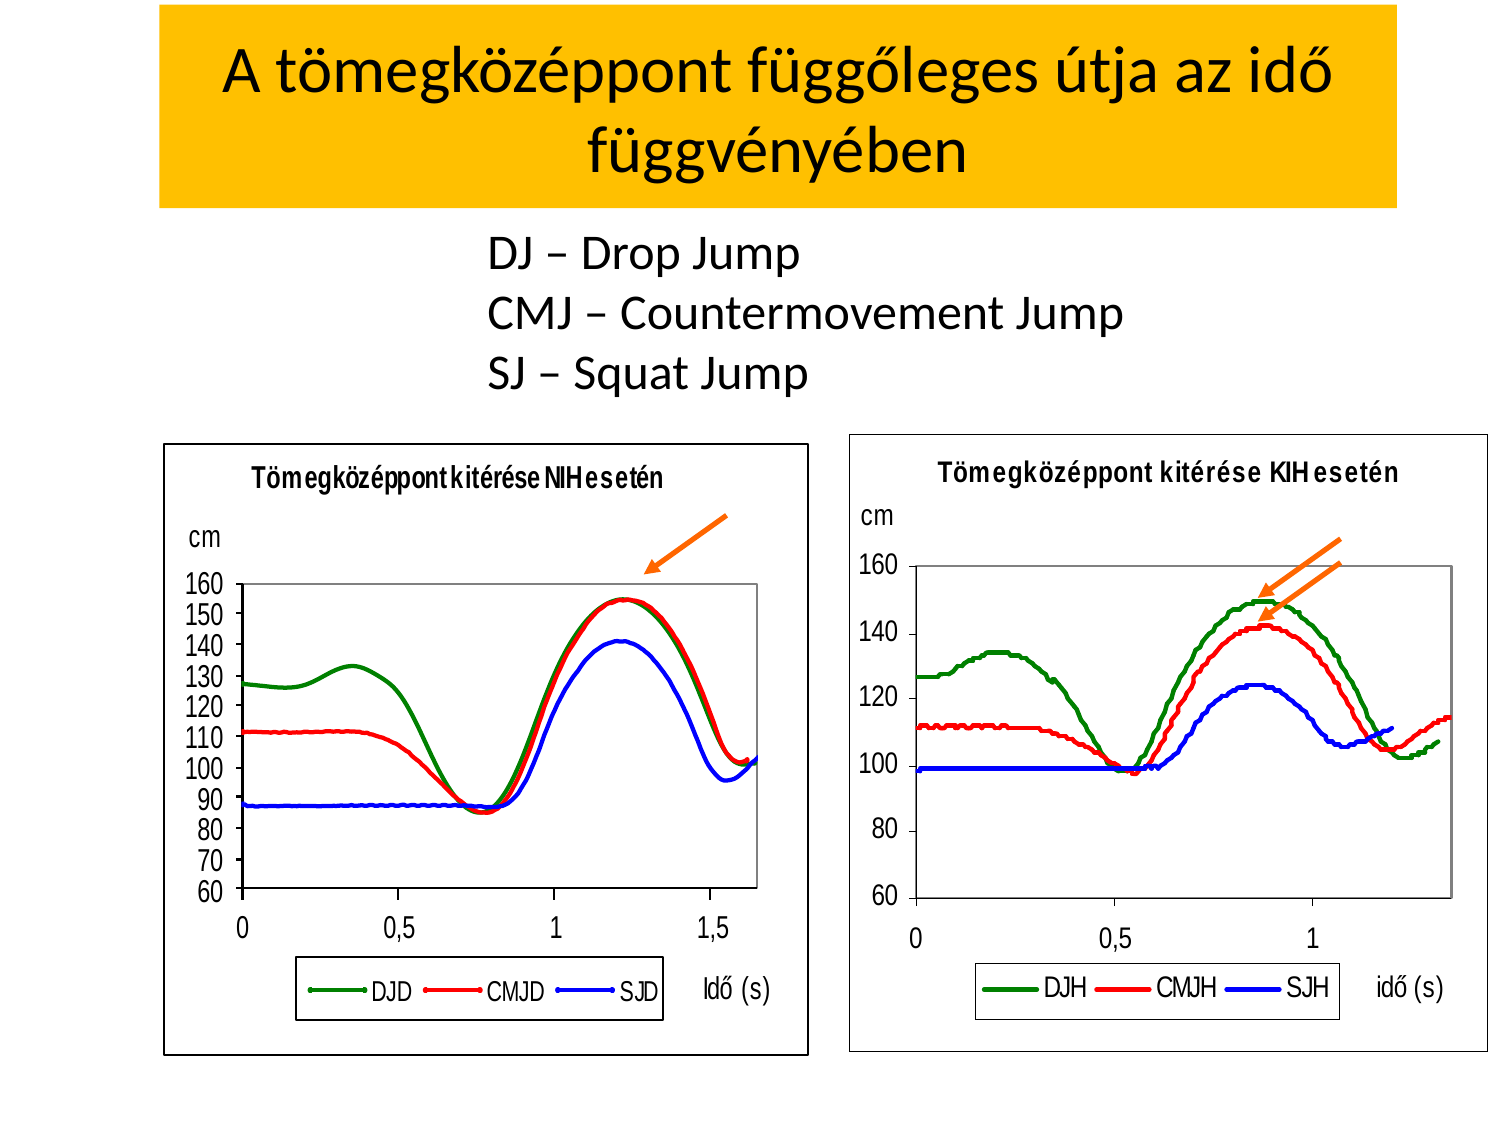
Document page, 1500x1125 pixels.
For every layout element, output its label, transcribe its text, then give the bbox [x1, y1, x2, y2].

title A tömegközéppont függőleges útja az idő függvényében [159, 4, 1397, 209]
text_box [838, 420, 1500, 1066]
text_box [151, 427, 818, 1071]
text_box DJ – Drop Jump CMJ – Countermovement Jump SJ – Squat Jump [472, 212, 1140, 408]
